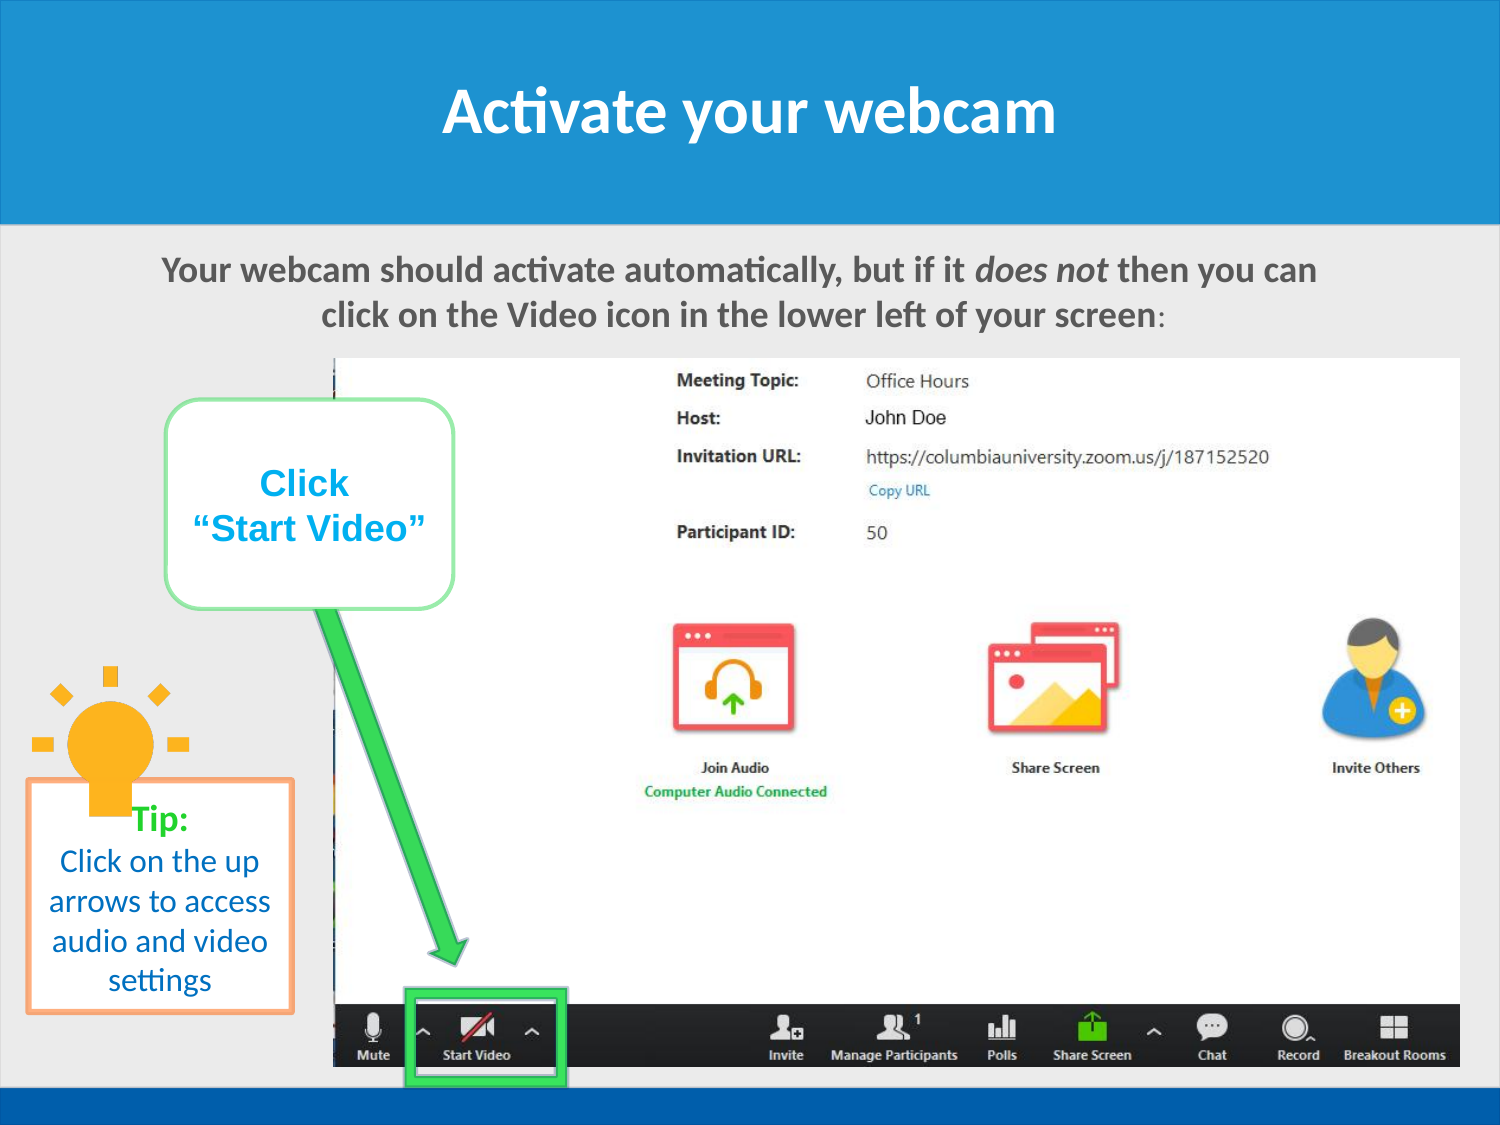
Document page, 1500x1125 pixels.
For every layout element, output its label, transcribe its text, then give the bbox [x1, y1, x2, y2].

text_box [165, 399, 475, 973]
picture [333, 358, 1460, 1067]
title Activate your webcam [0, 0, 1500, 224]
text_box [0, 569, 292, 1013]
text_box [0, 1088, 1500, 1125]
text_box [0, 224, 1500, 1088]
text_box [404, 1074, 568, 1088]
text_box Your webcam should activate automatically, but if it does not then you can click on the Video icon in the lower left of your screen: [28, 237, 1460, 334]
